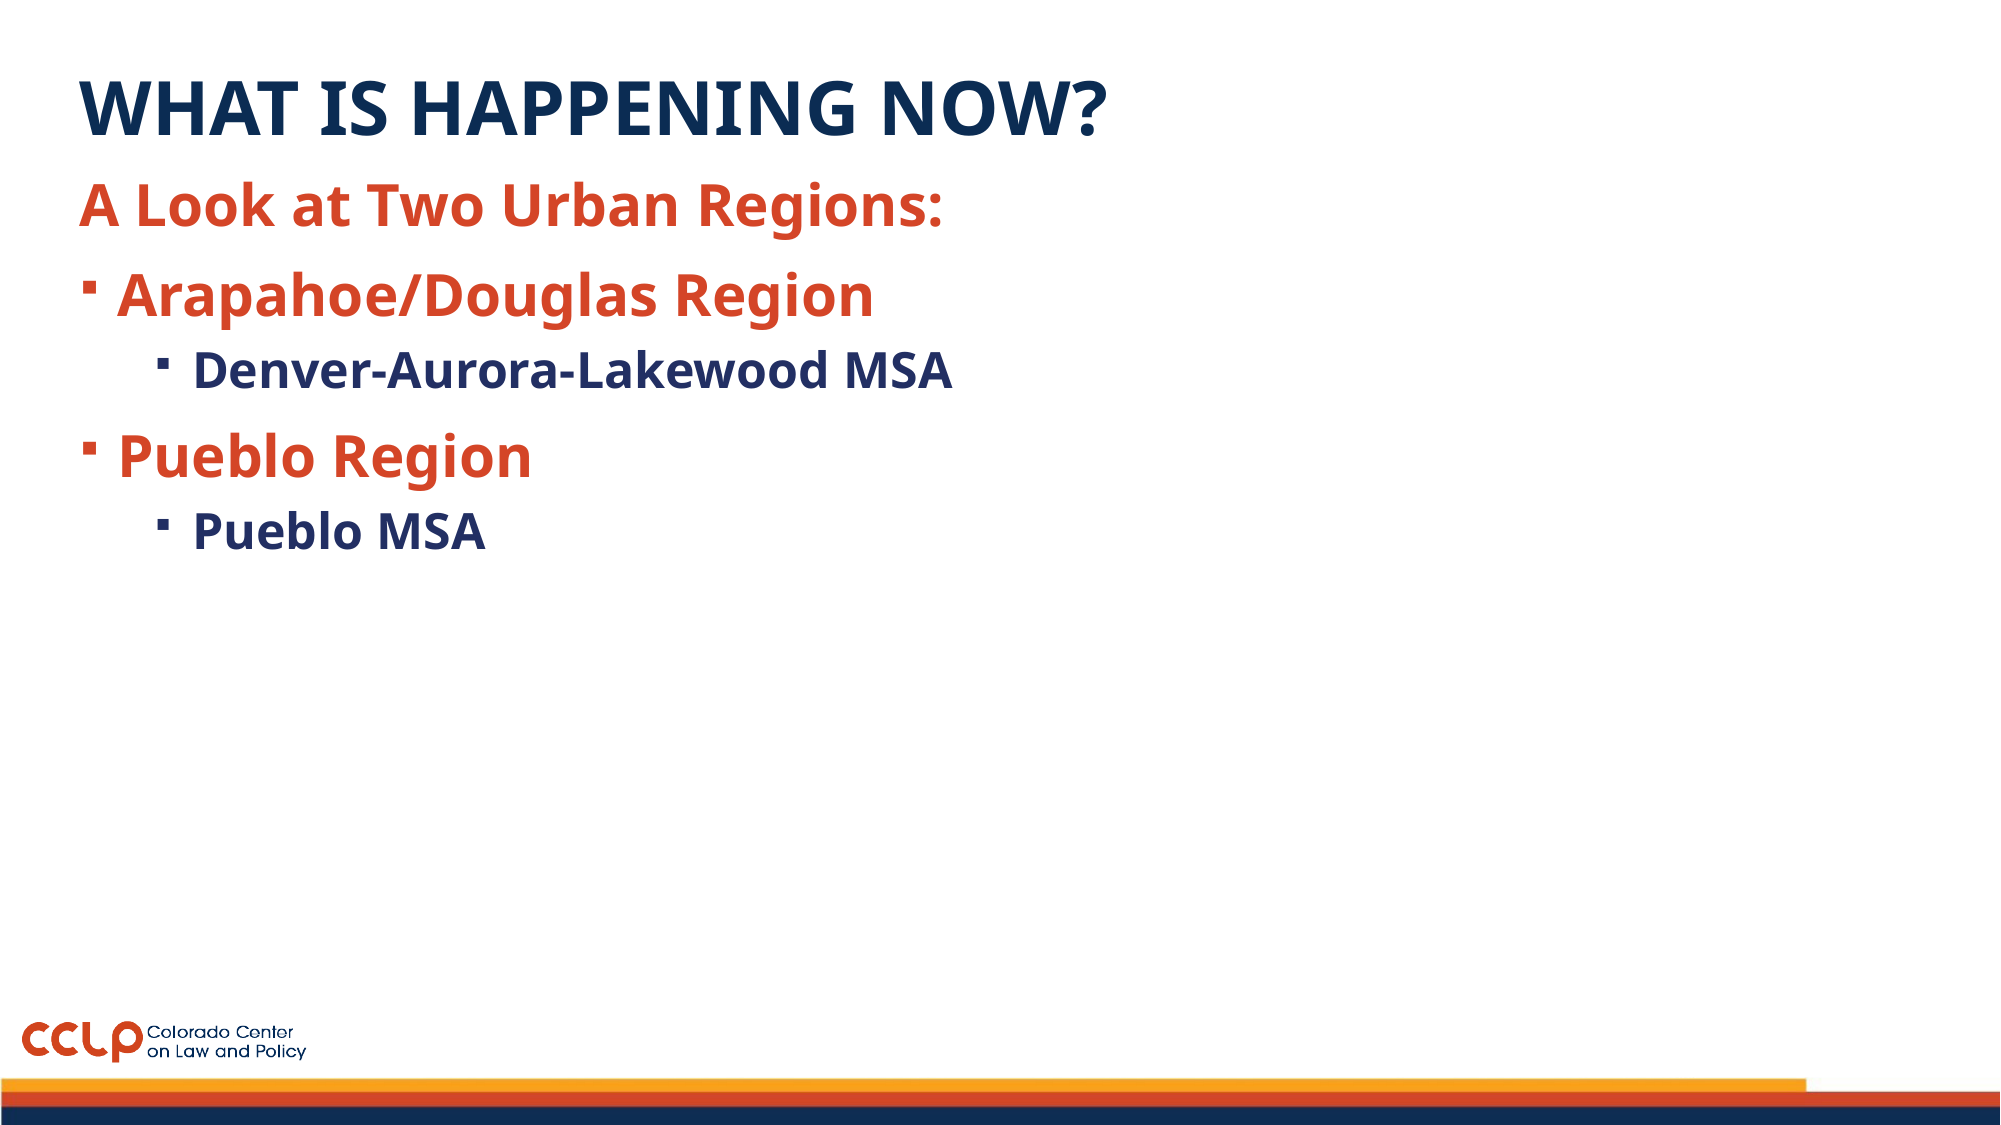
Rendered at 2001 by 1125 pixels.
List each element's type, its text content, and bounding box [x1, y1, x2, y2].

picture [22, 1009, 308, 1070]
picture [0, 1077, 2000, 1125]
text_box WHAT IS HAPPENING NOW? [64, 2, 1790, 160]
list A Look at Two Urban Regions: Arapahoe/Douglas Region Denver-Aurora-Lakewood MSA Pueblo Region Pueblo MSA [64, 160, 1932, 957]
